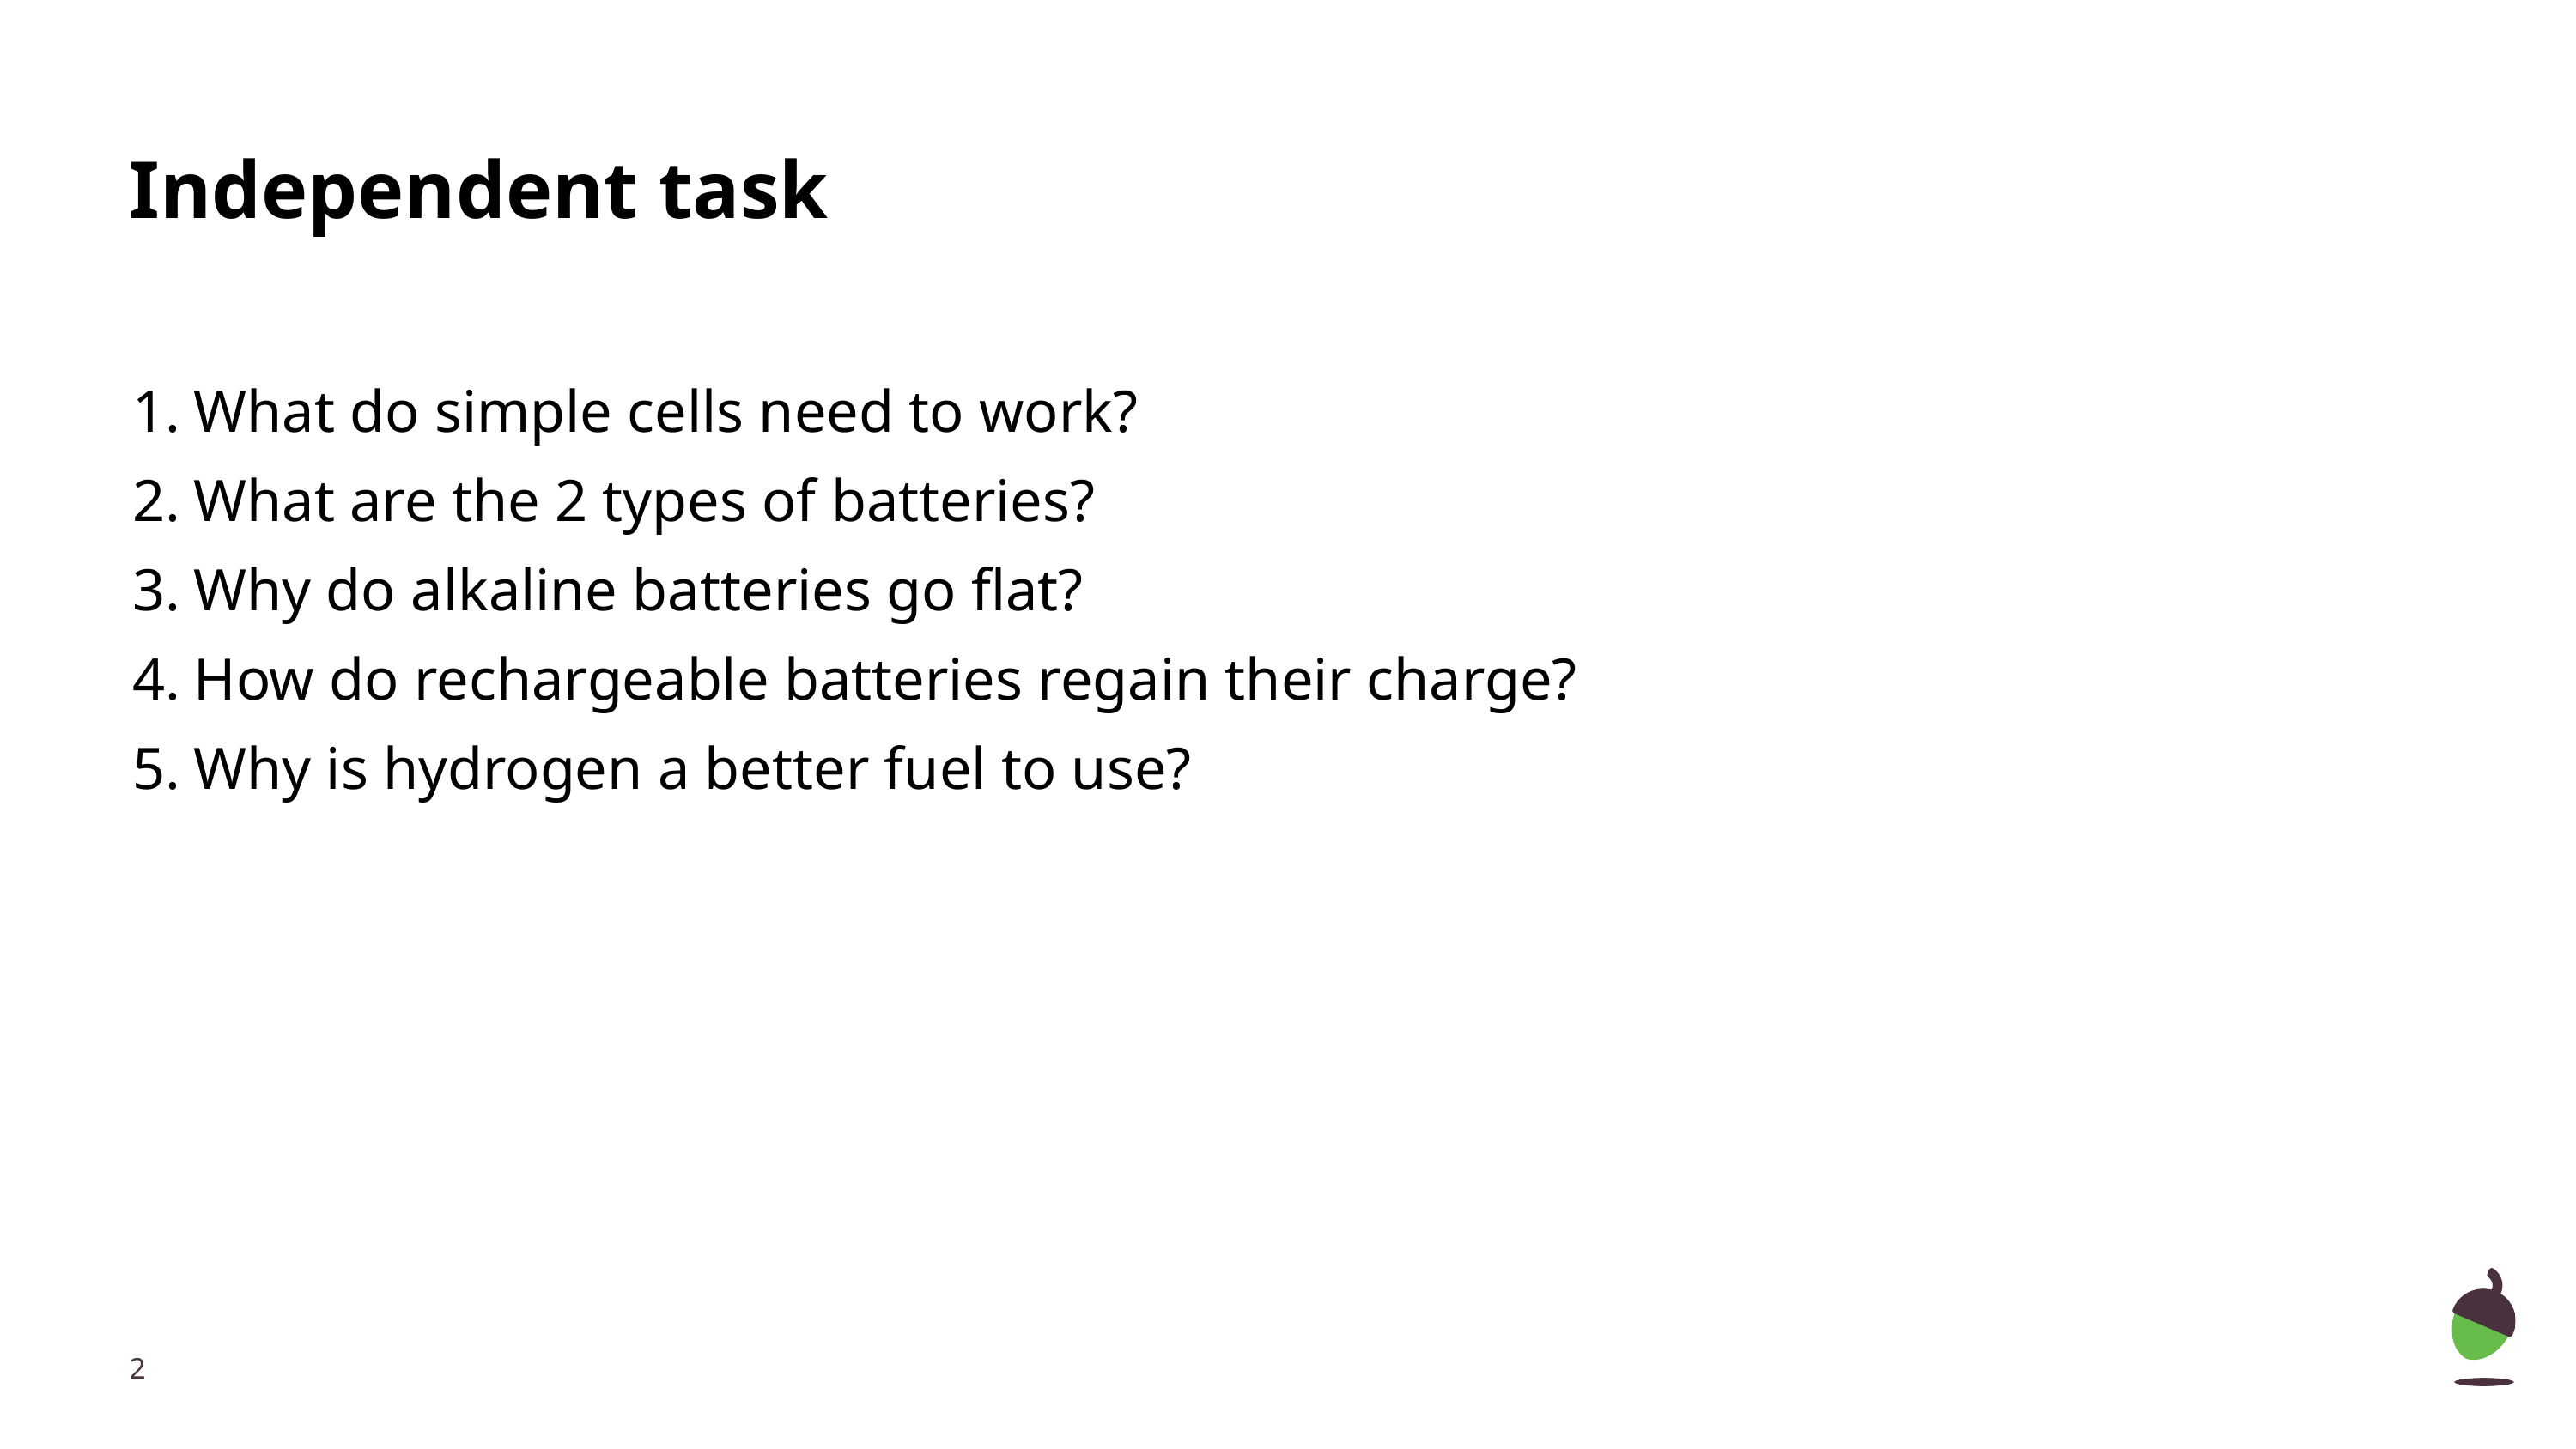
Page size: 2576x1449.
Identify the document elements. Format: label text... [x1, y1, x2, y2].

slide_number ‹#› [129, 1349, 332, 1401]
title Independent task [129, 124, 1990, 355]
picture [2451, 1268, 2516, 1386]
list What do simple cells need to work? What are the 2 types of batteries? Why do alkaline batteries go flat? How do rechargeable batteries regain their charge? Why is hydrogen a better fuel to use? [129, 355, 2447, 1245]
